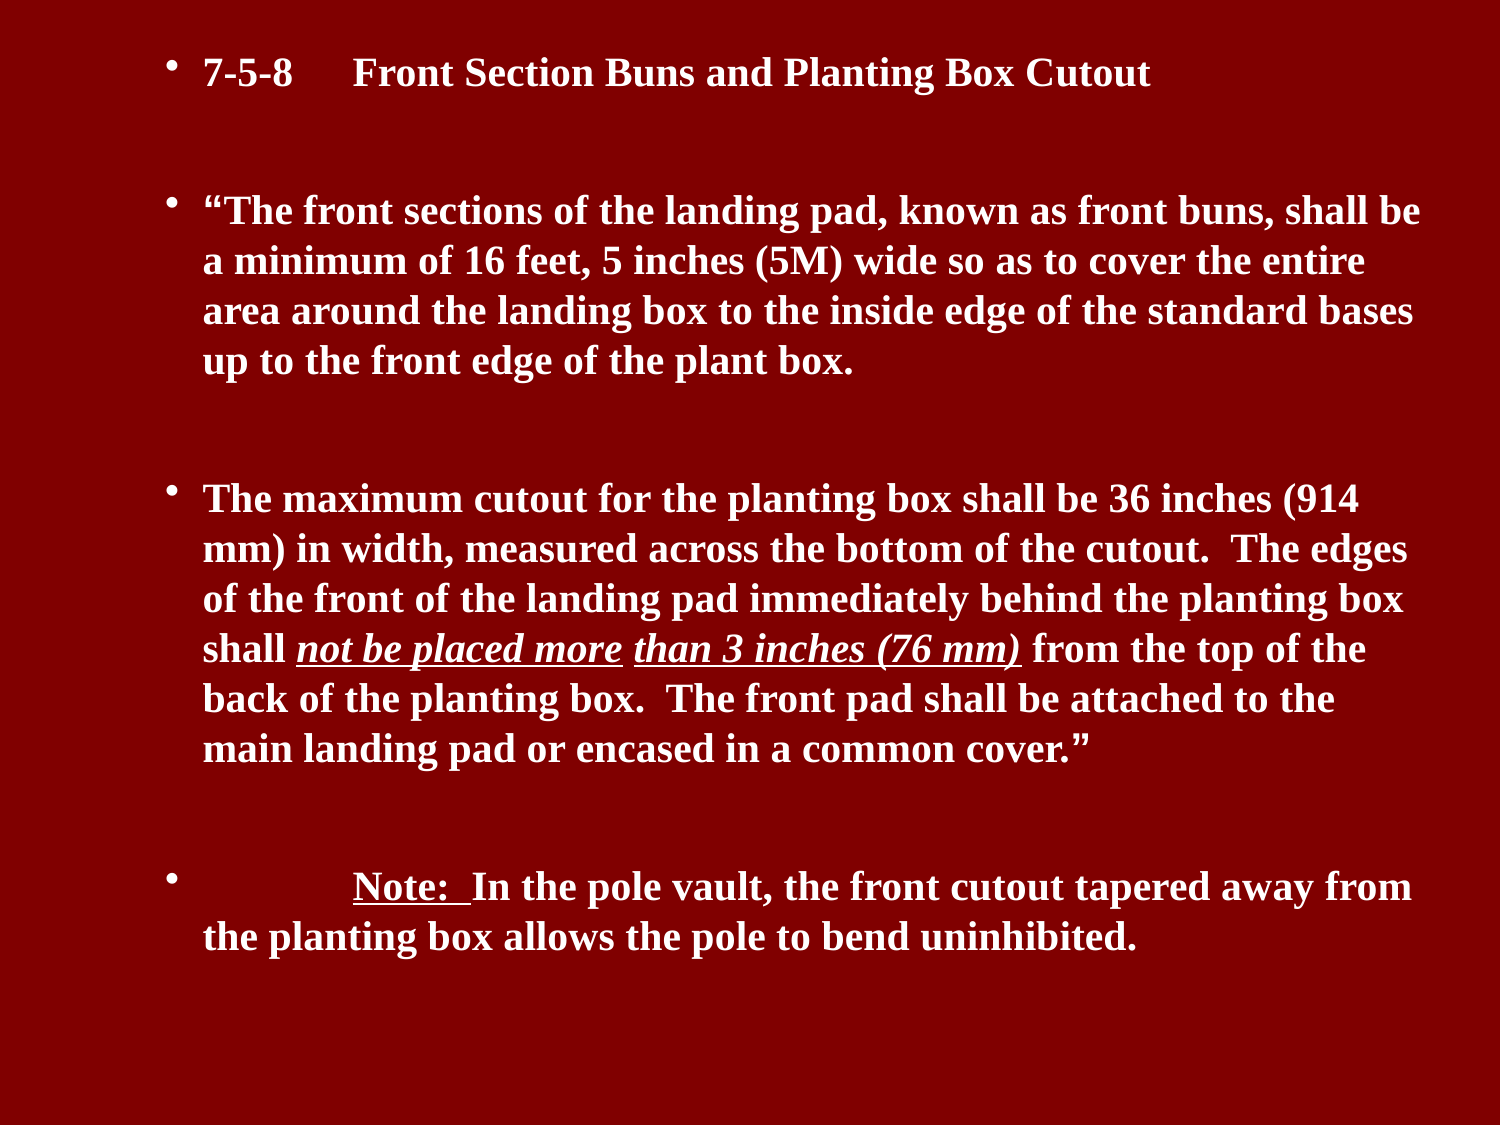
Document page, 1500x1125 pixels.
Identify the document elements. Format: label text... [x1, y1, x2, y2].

list 7-5-8 Front Section Buns and Planting Box Cutout “The front sections of the landing pad, known as front buns, shall be a minimum of 16 feet, 5 inches (5M) wide so as to cover the entire area around the landing box to the inside edge of the standard bases up to the front edge of the plant box. The maximum cutout for the planting box shall be 36 inches (914 mm) in width, measured across the bottom of the cutout. The edges of the front of the landing pad immediately behind the planting box shall not be placed more than 3 inches (76 mm) from the top of the back of the planting box. The front pad shall be attached to the main landing pad or encased in a common cover.” Note: In the pole vault, the front cutout tapered away from the planting box allows the pole to bend uninhibited. [0, 37, 1438, 1063]
